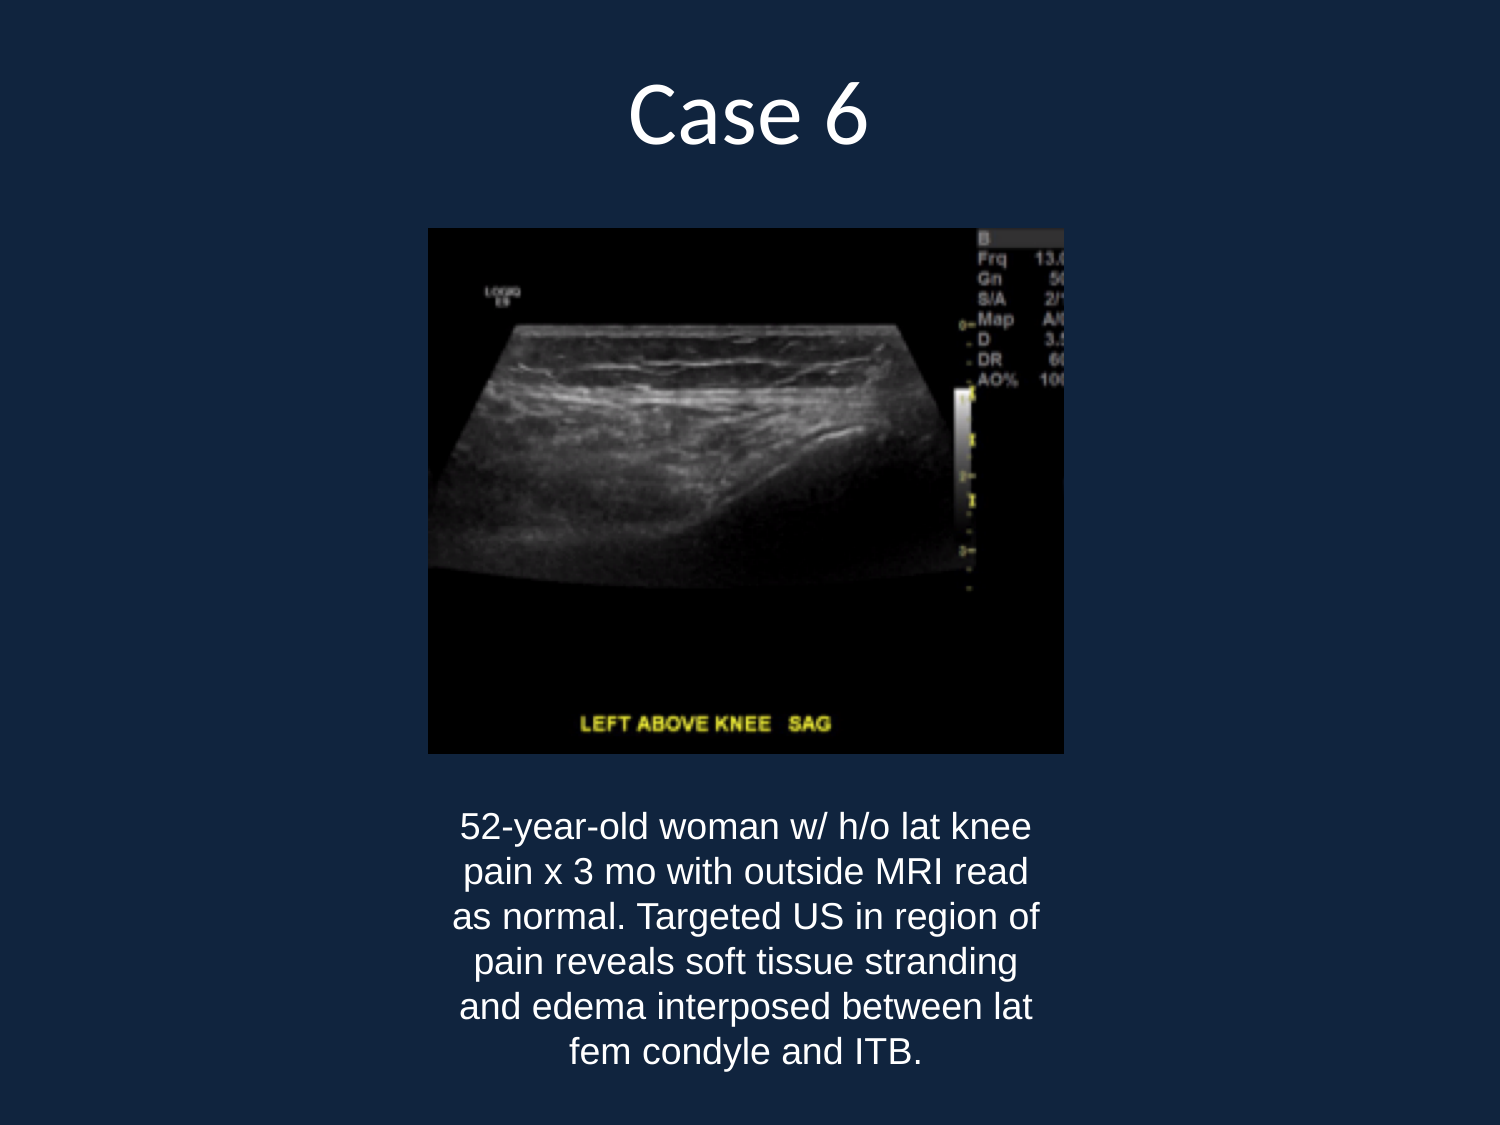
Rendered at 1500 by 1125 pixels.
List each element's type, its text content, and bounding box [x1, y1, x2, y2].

picture [428, 227, 1064, 754]
text_box 52-year-old woman w/ h/o lat knee pain x 3 mo with outside MRI read as normal. Targeted US in region of pain reveals soft tissue stranding and edema interposed between lat fem condyle and ITB. [428, 795, 1064, 1125]
title Case 6 [75, 45, 1425, 233]
